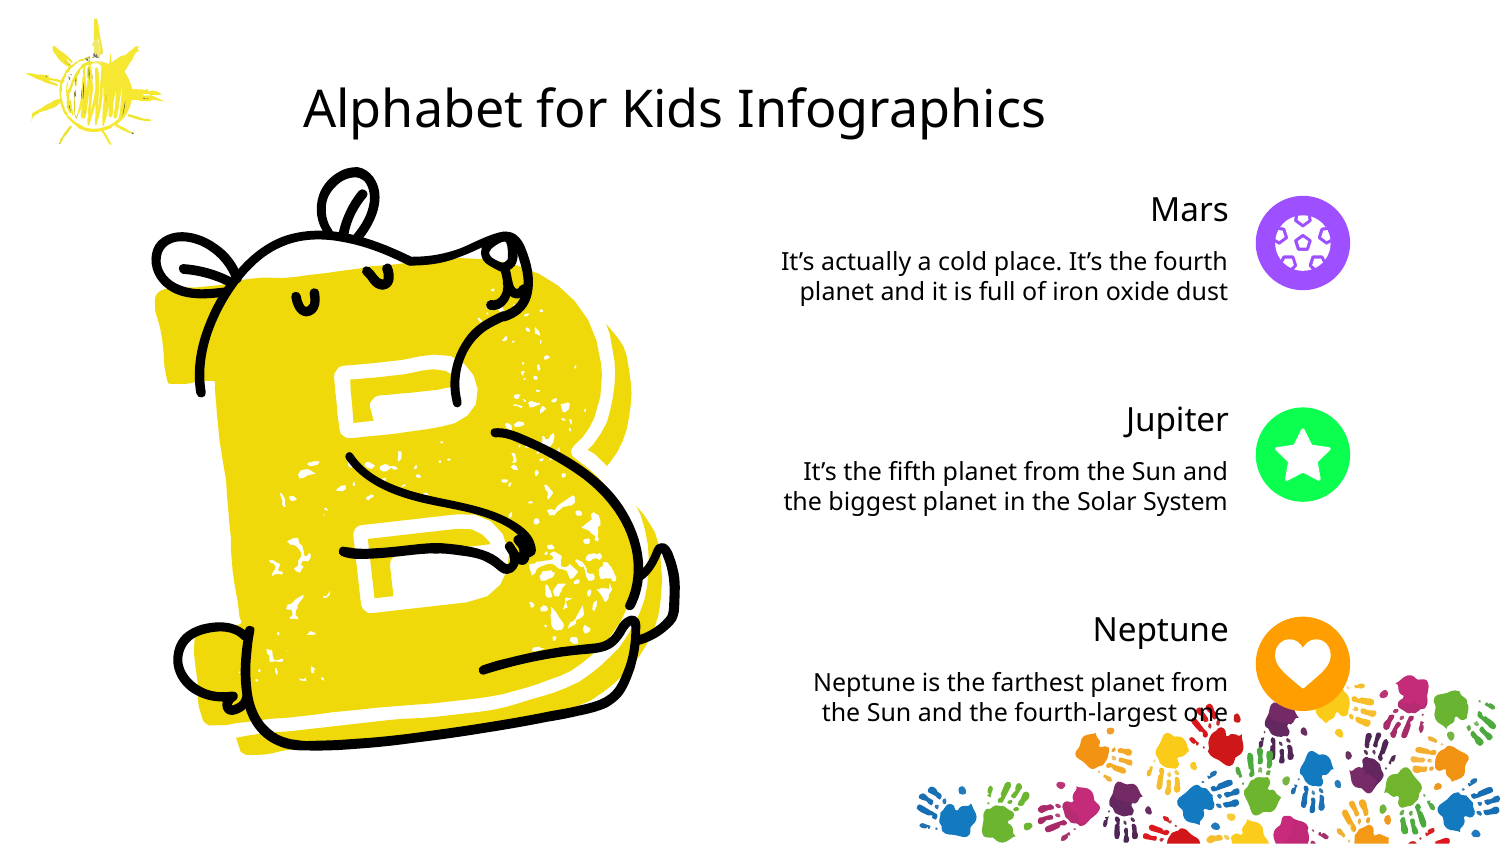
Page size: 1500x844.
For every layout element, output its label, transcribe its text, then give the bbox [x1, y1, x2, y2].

title Alphabet for Kids Infographics [0, 67, 1350, 147]
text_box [764, 592, 1245, 747]
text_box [764, 172, 1245, 326]
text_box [764, 382, 1245, 536]
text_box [1255, 195, 1351, 291]
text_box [114, 158, 686, 783]
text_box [1255, 616, 1351, 712]
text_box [1255, 407, 1351, 502]
